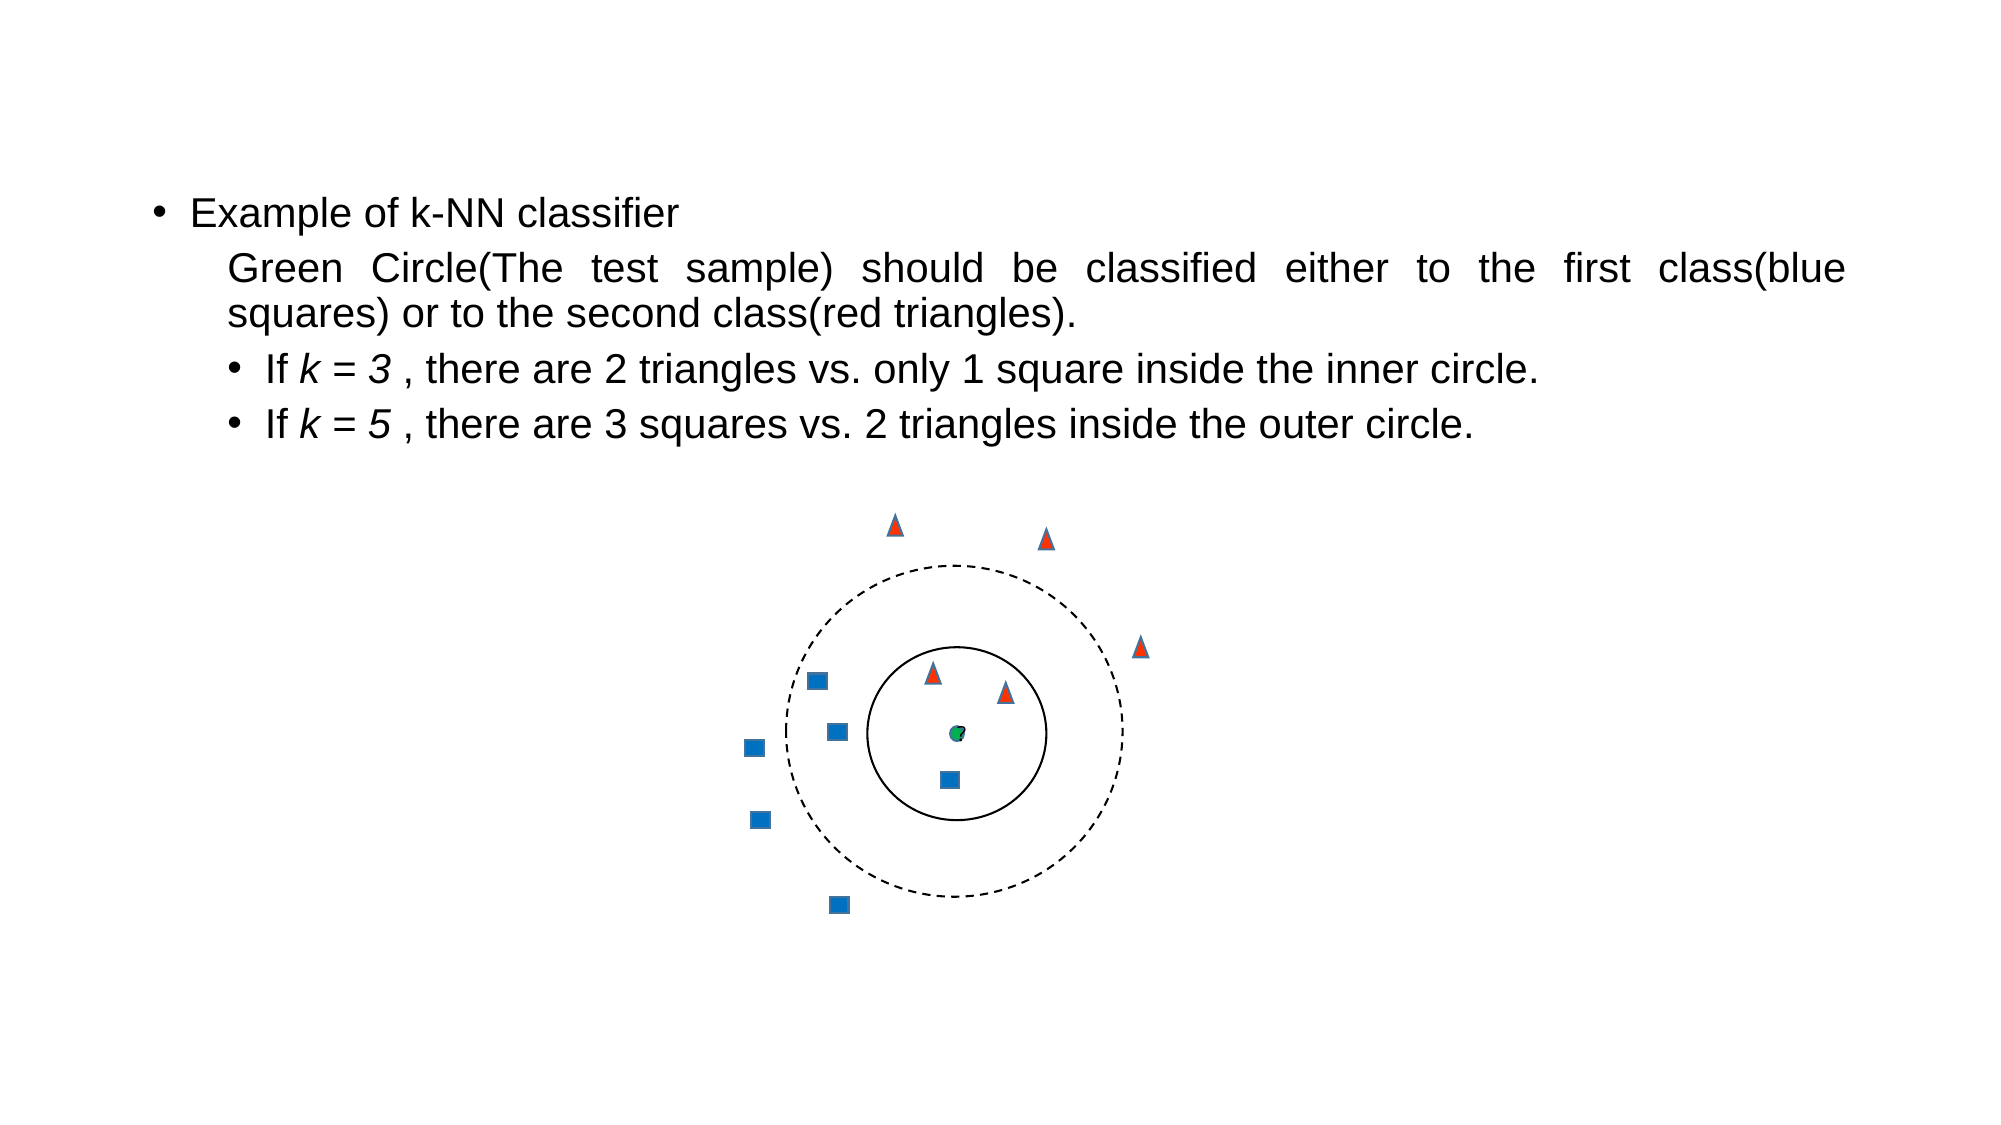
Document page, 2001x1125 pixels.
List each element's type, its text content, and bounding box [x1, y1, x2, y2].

list Example of k-NN classifier Green Circle(The test sample) should be classified either to the first class(blue squares) or to the second class(red triangles). If k = 3 , there are 2 triangles vs. only 1 square inside the inner circle. If k = 5 , there are 3 squares vs. 2 triangles inside the outer circle. [137, 183, 1863, 1014]
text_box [745, 515, 1149, 913]
